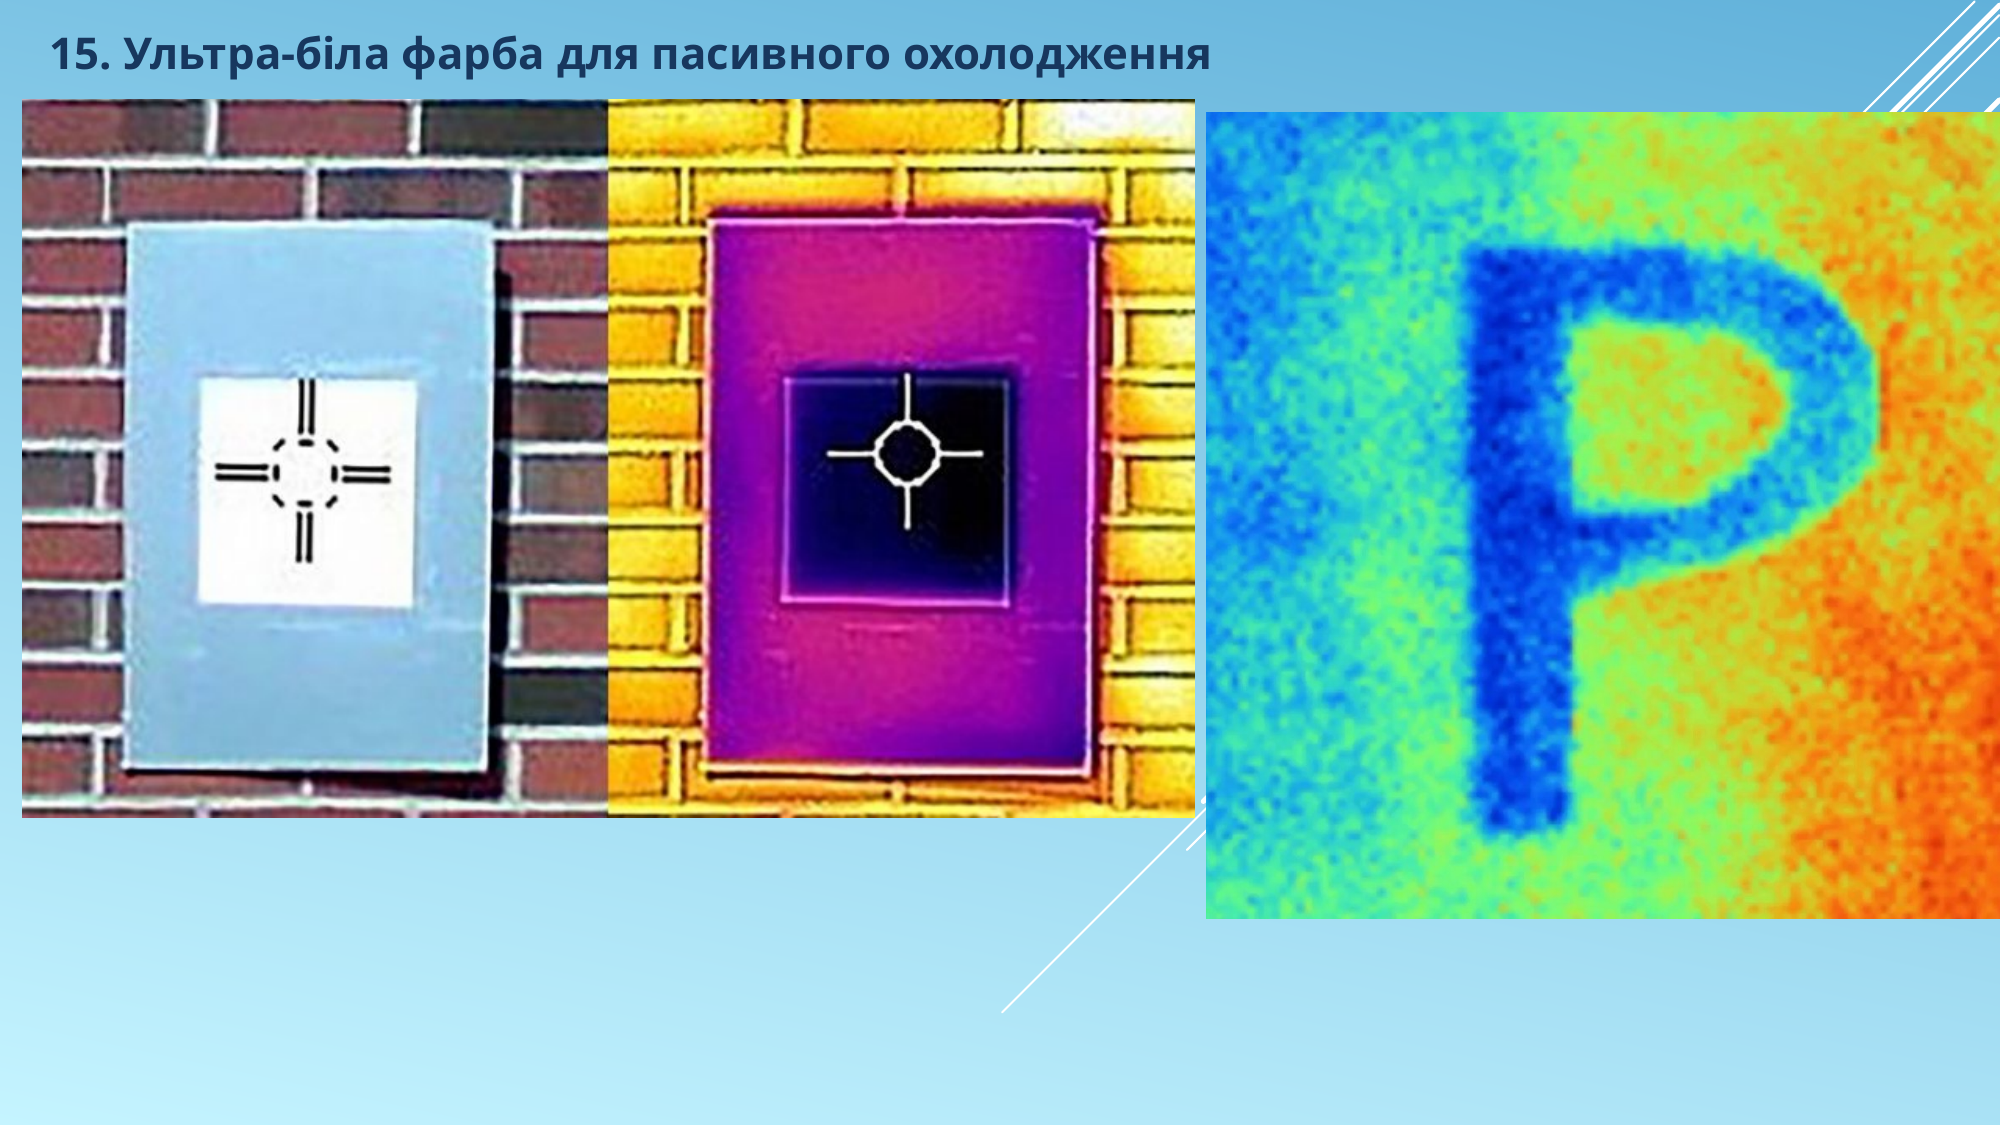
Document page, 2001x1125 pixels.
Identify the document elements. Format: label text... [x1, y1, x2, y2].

picture [1206, 112, 2000, 920]
subtitle 15. Ультра-біла фарба для пасивного охолодження [34, 18, 1978, 1097]
picture [21, 99, 1195, 819]
